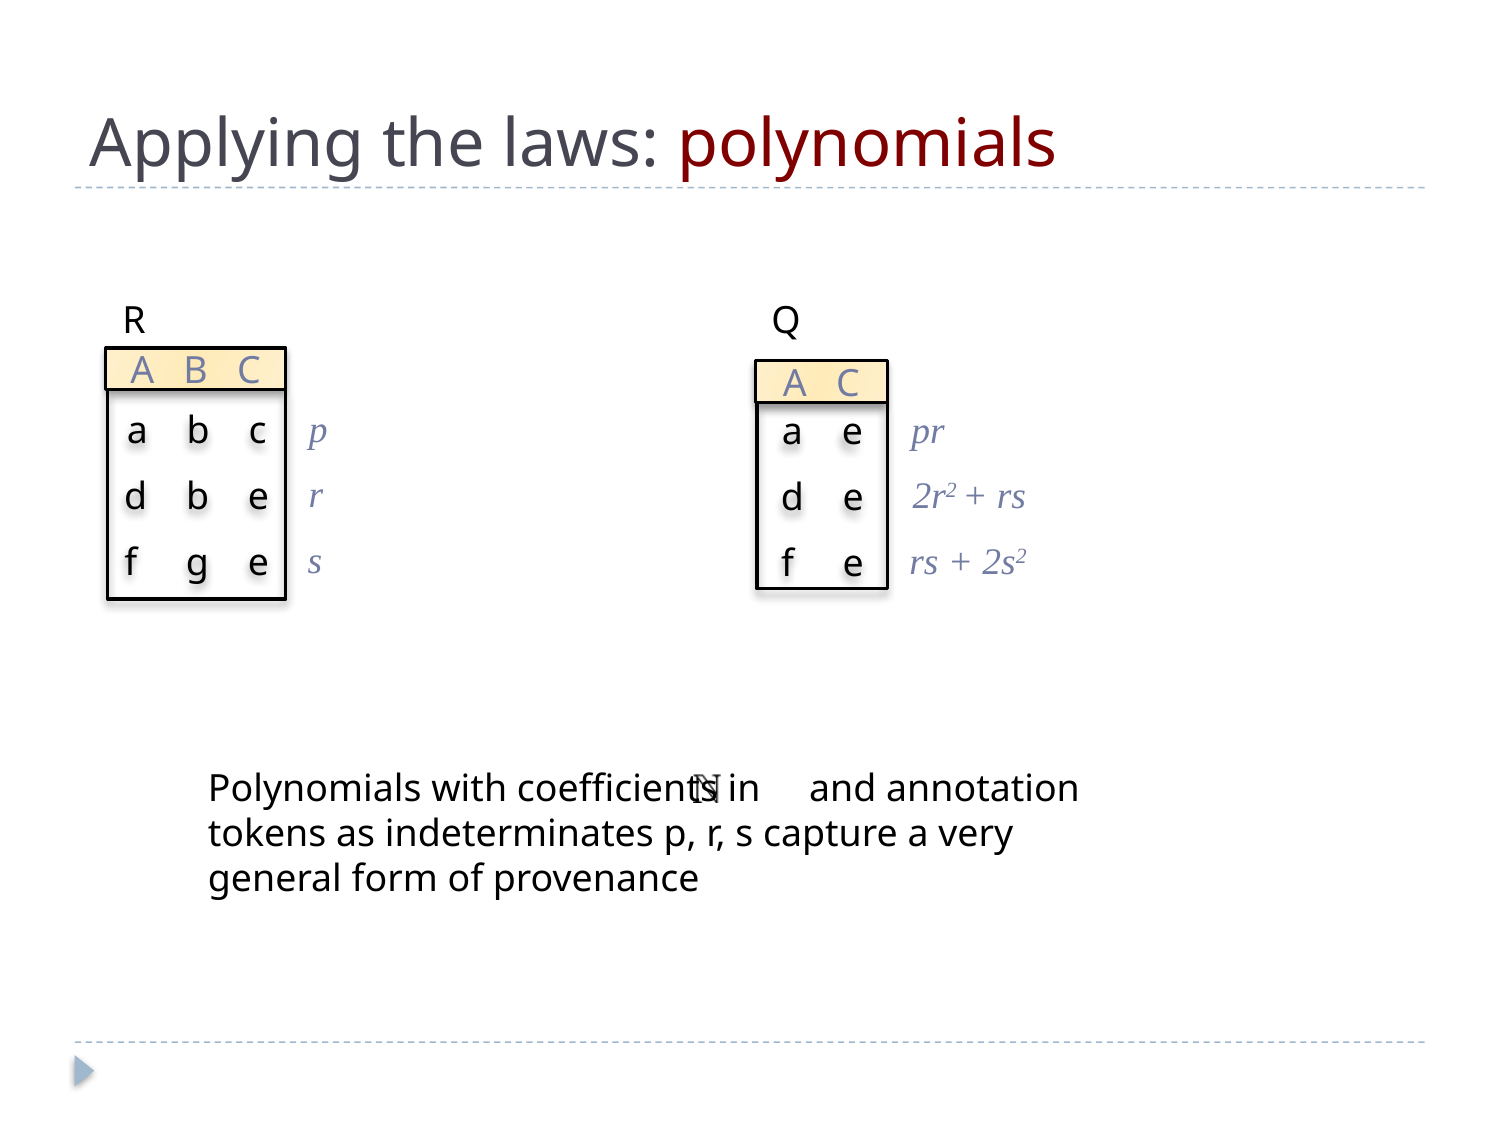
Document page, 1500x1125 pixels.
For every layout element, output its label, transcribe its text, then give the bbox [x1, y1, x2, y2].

title Applying the laws: polynomials [75, 24, 1425, 188]
text_box R [107, 288, 161, 349]
text_box Polynomials with coefficients in and annotation tokens as indeterminates p, r, s capture a very general form of provenance [193, 756, 1124, 906]
text_box a b c d b e f g e [107, 398, 287, 600]
text_box A C [754, 360, 888, 403]
text_box a e d e f e [756, 410, 889, 590]
text_box r [294, 462, 339, 523]
text_box A B C [105, 347, 287, 390]
text_box s [292, 528, 337, 589]
text_box Q [756, 288, 816, 349]
text_box p [294, 397, 343, 457]
text_box rs + 2s2 [894, 529, 1042, 590]
text_box 2r2 + rs [897, 464, 1042, 524]
picture [692, 772, 723, 804]
text_box pr [896, 398, 960, 459]
